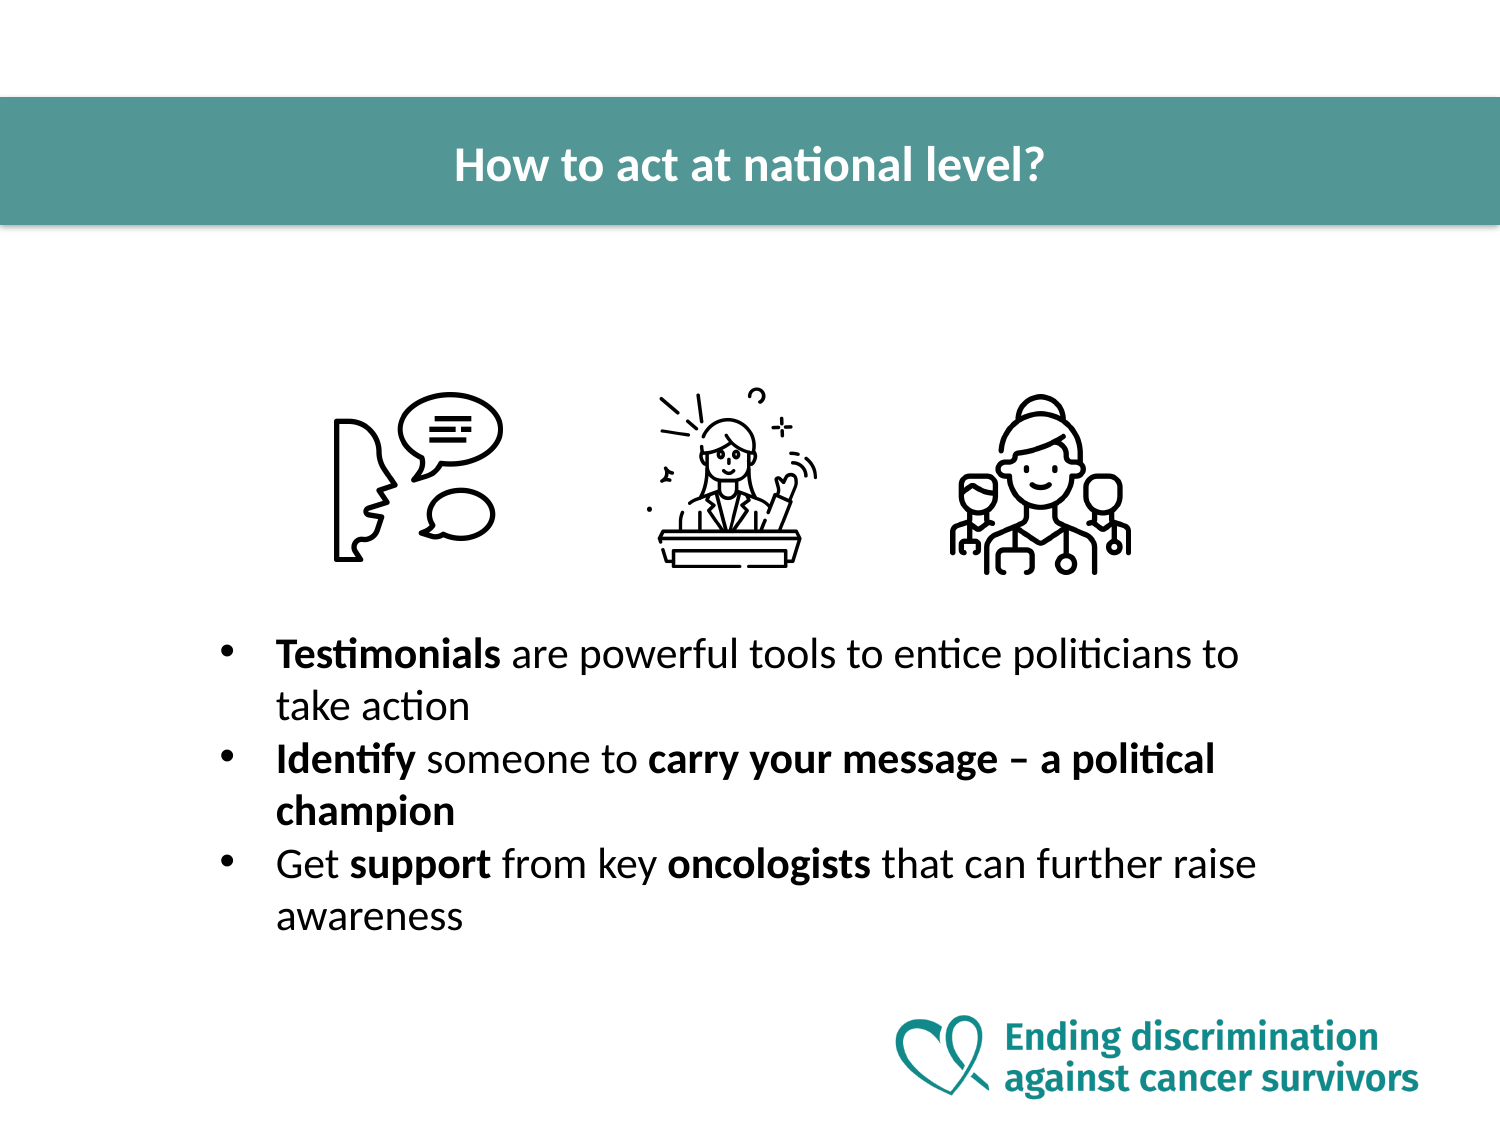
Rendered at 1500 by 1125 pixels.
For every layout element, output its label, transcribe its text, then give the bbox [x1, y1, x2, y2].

text_box How to act at national level? [0, 94, 1500, 228]
picture [333, 392, 504, 562]
picture [647, 387, 817, 569]
picture [949, 393, 1131, 575]
picture [884, 1004, 1425, 1118]
text_box Testimonials are powerful tools to entice politicians to take action Identify someone to carry your message – a political champion Get support from key oncologists that can further raise awareness [204, 617, 1295, 947]
